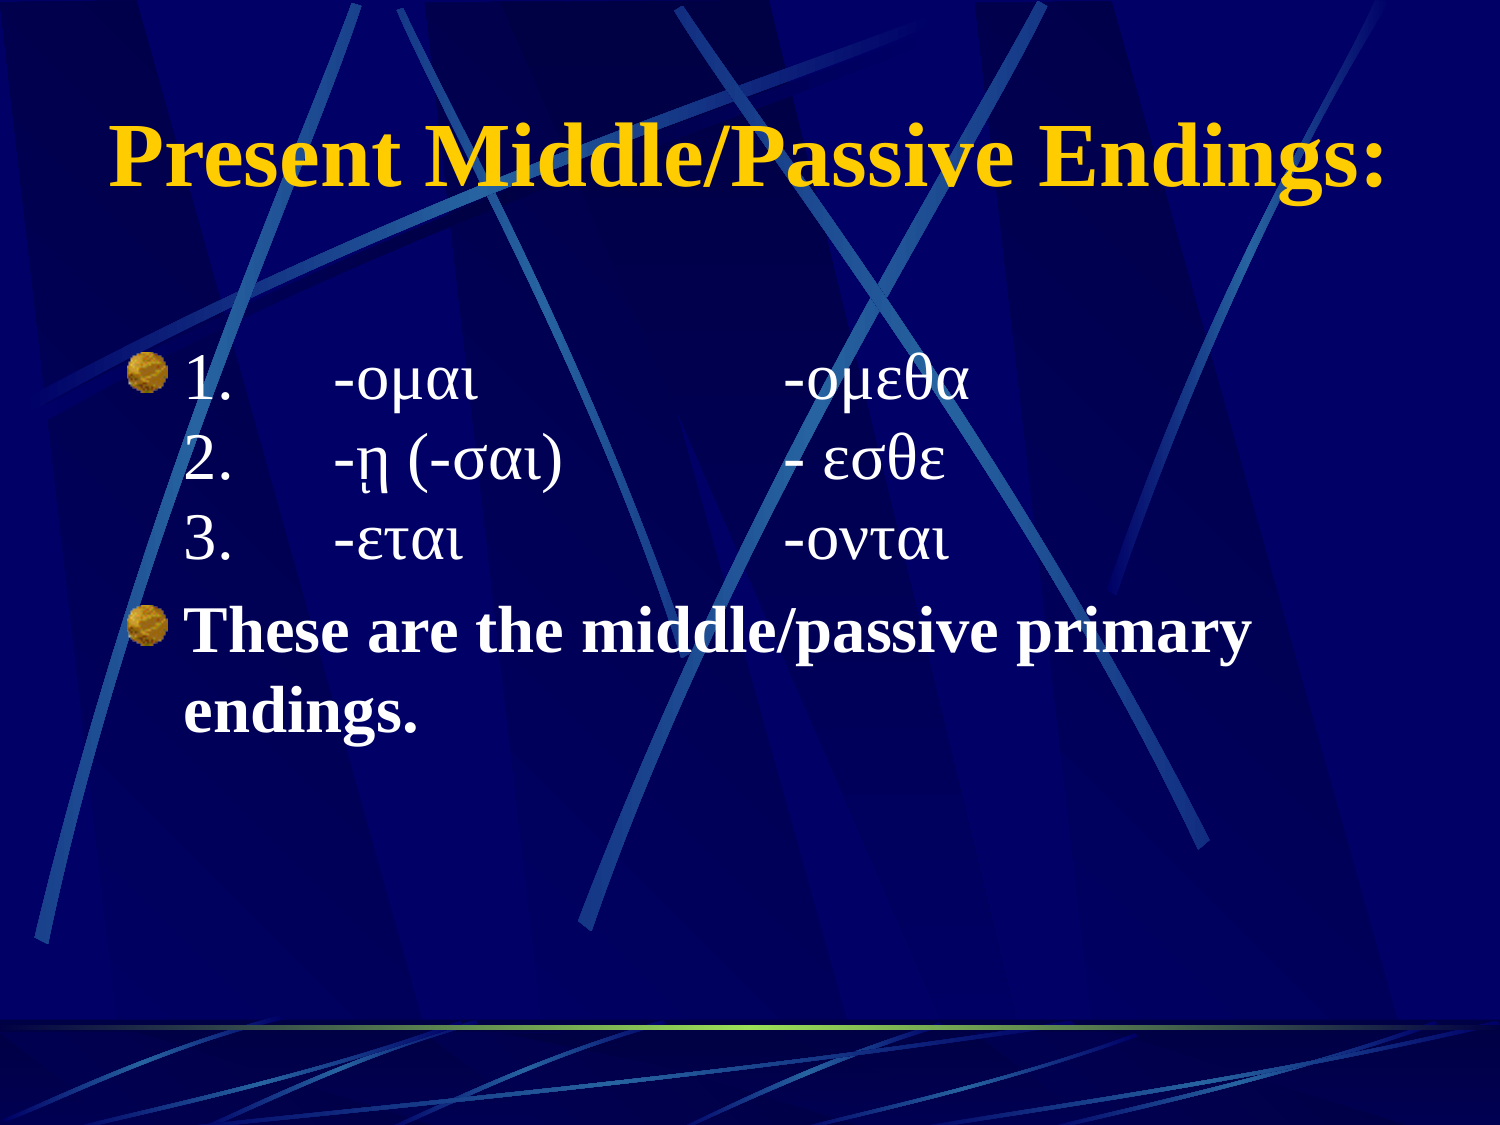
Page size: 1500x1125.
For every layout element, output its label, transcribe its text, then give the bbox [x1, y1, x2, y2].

picture [127, 352, 168, 393]
picture [127, 605, 168, 646]
list 1. -ομαι -ομεθα 2. -ῃ (-σαι) - εσθε 3. -εται -ονται These are the middle/passive primary endings. [112, 324, 1388, 725]
title Present Middle/Passive Endings: [87, 87, 1413, 213]
